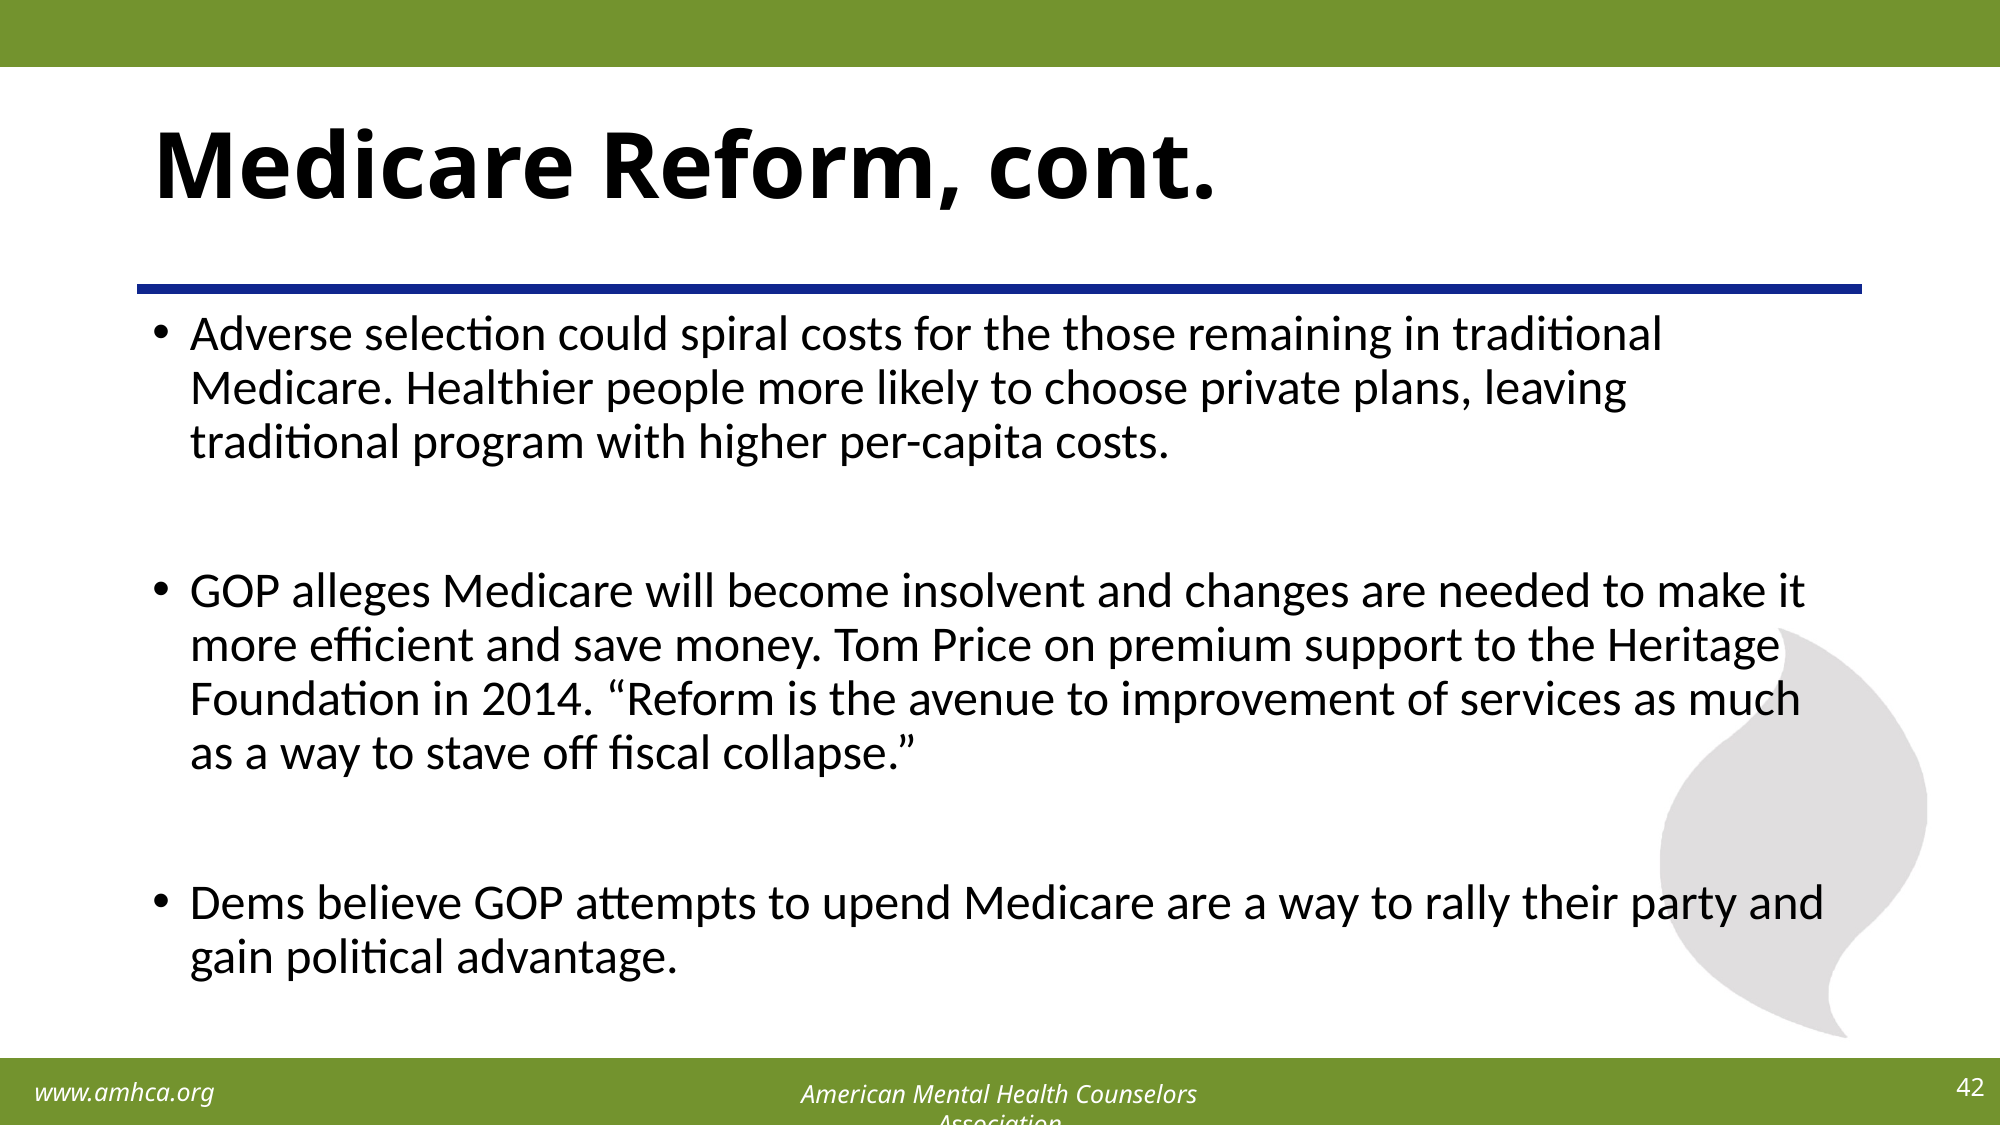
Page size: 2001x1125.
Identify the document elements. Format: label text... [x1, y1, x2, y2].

picture [1635, 606, 1950, 1052]
slide_number 42 [1550, 1058, 2000, 1118]
title Medicare Reform, cont. [137, 59, 1863, 278]
list Adverse selection could spiral costs for the those remaining in traditional Medicare. Healthier people more likely to choose private plans, leaving traditional program with higher per-capita costs. GOP alleges Medicare will become insolvent and changes are needed to make it more efficient and save money. Tom Price on premium support to the Heritage Foundation in 2014. “Reform is the avenue to improvement of services as much as a way to stave off fiscal collapse.” Dems believe GOP attempts to upend Medicare are a way to rally their party and gain political advantage. [137, 299, 1863, 1014]
